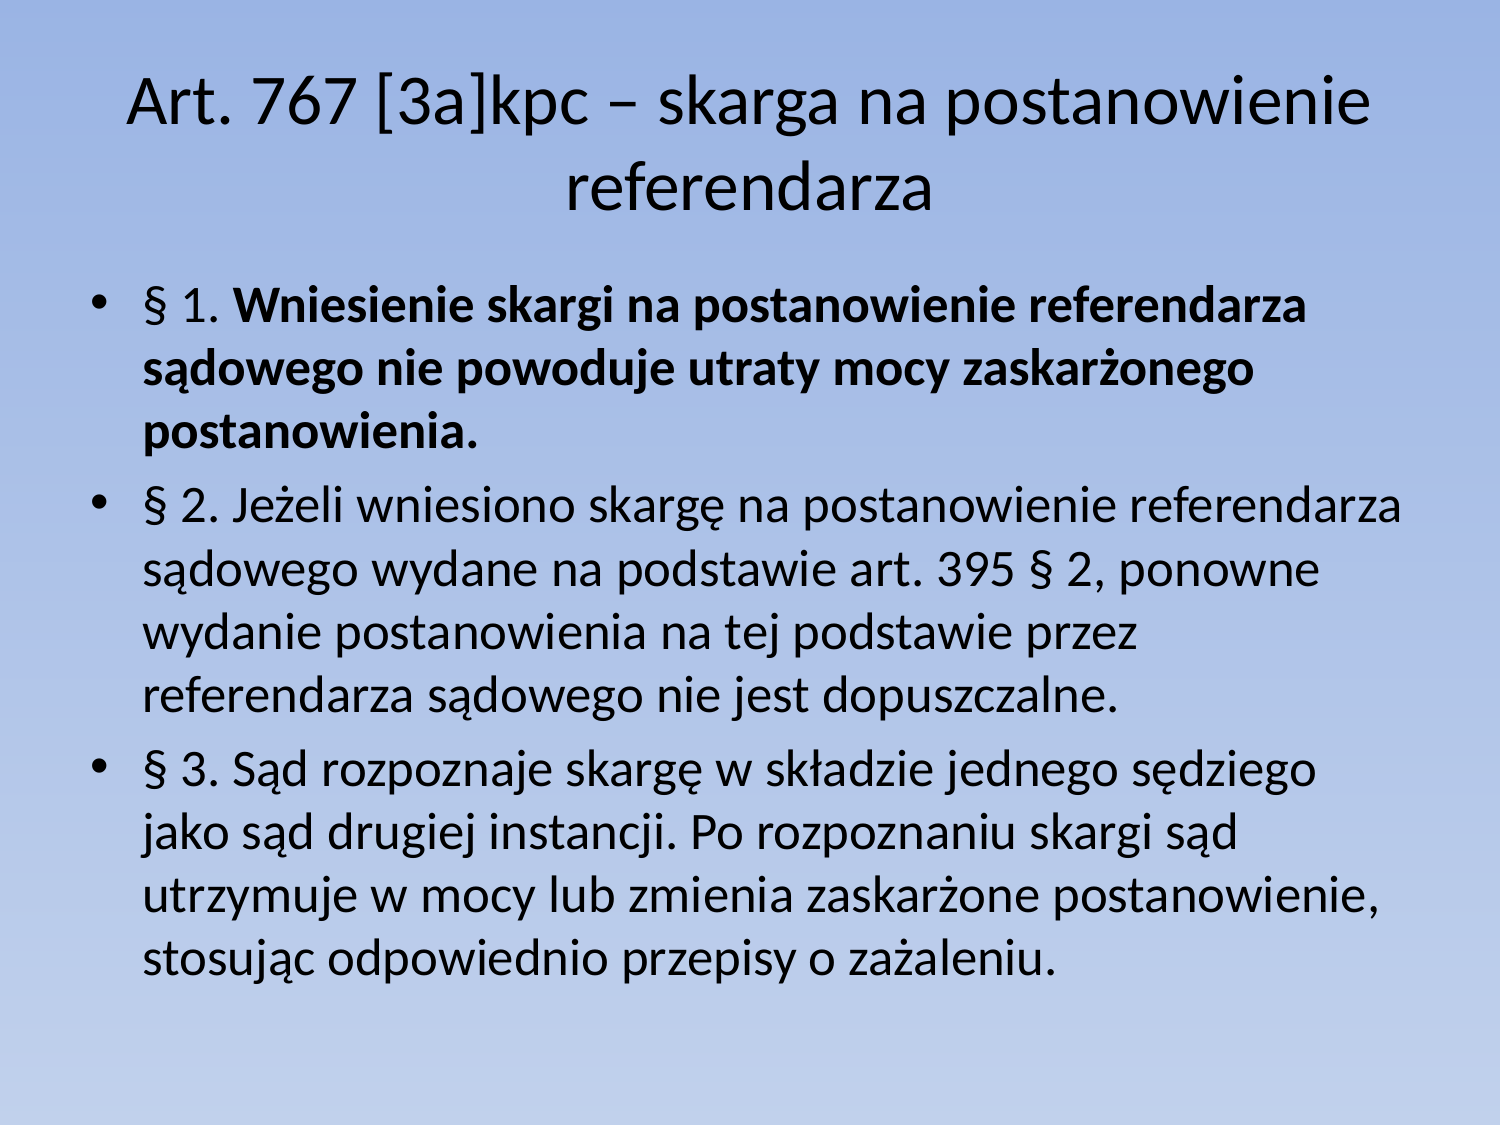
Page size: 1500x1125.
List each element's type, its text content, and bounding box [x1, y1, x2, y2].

title Art. 767 [3a]kpc – skarga na postanowienie referendarza [75, 45, 1425, 233]
list § 1. Wniesienie skargi na postanowienie referendarza sądowego nie powoduje utraty mocy zaskarżonego postanowienia. § 2. Jeżeli wniesiono skargę na postanowienie referendarza sądowego wydane na podstawie art. 395 § 2, ponowne wydanie postanowienia na tej podstawie przez referendarza sądowego nie jest dopuszczalne. § 3. Sąd rozpoznaje skargę w składzie jednego sędziego jako sąd drugiej instancji. Po rozpoznaniu skargi sąd utrzymuje w mocy lub zmienia zaskarżone postanowienie, stosując odpowiednio przepisy o zażaleniu. [75, 262, 1425, 1005]
